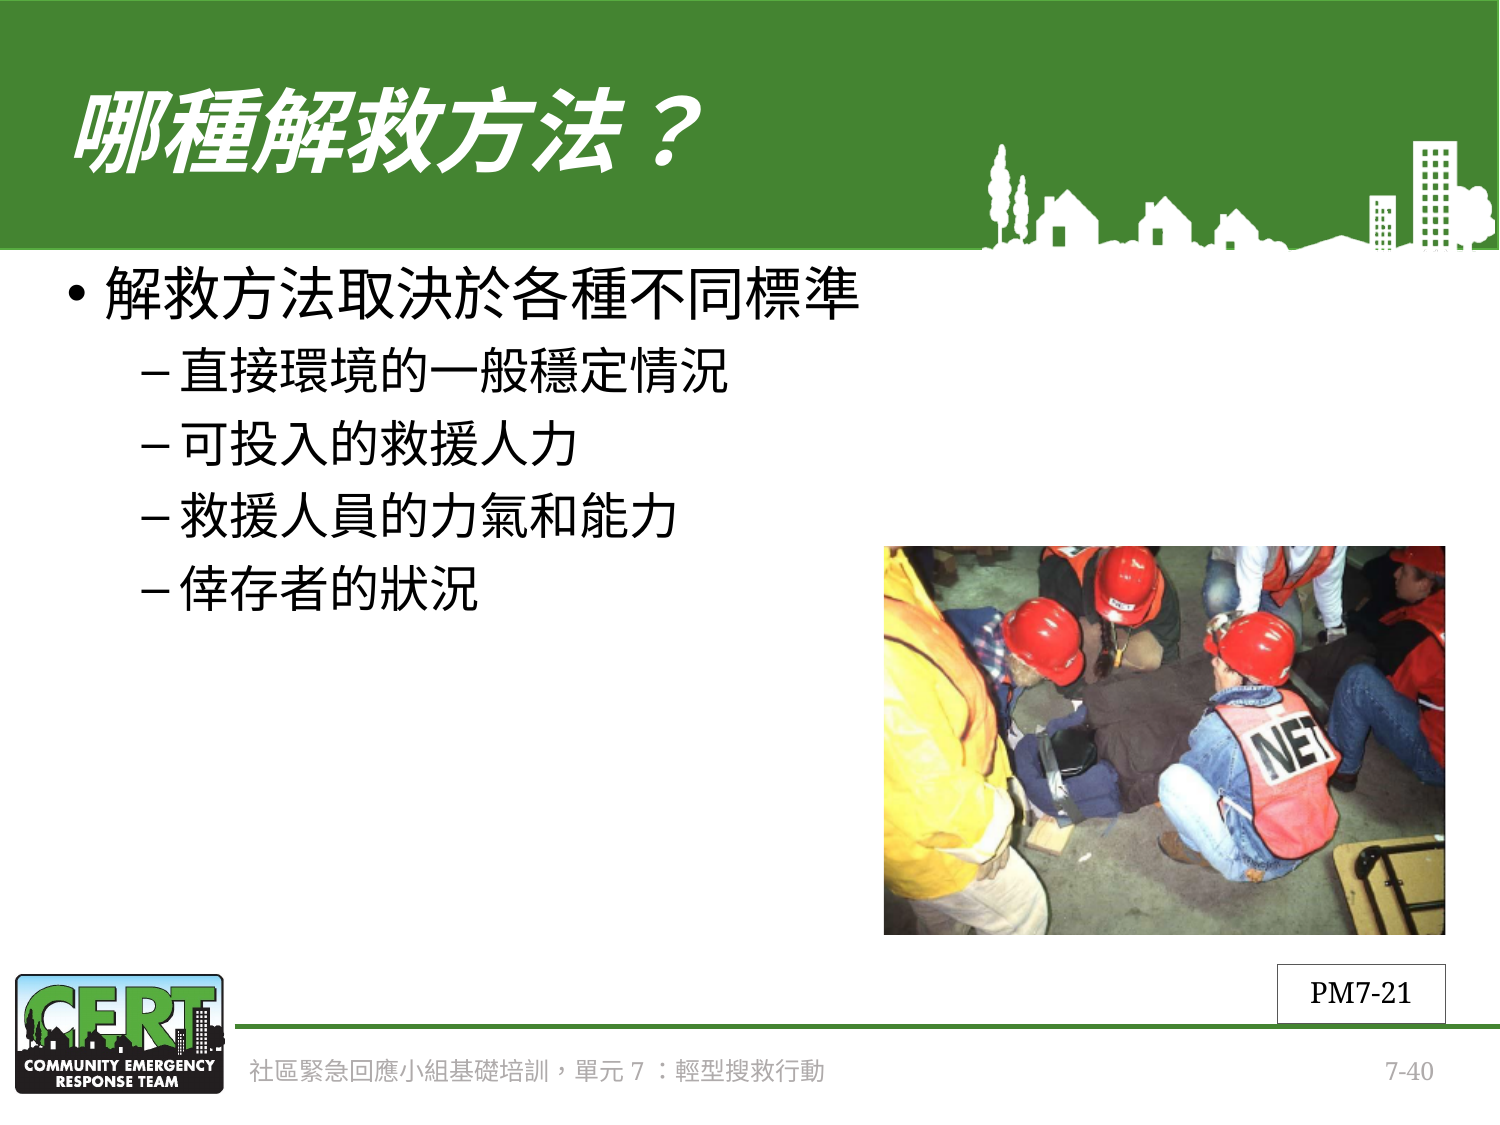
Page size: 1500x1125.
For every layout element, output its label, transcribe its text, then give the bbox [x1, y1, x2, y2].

list PM7-21 [1277, 964, 1446, 1024]
picture [979, 133, 1500, 252]
list 解救方法取決於各種不同標準 直接環境的一般穩定情況 可投入的救援人力 救援人員的力氣和能力 倖存者的狀況 [51, 249, 1449, 1034]
list 7-40 [1153, 1047, 1450, 1098]
title 哪種解救方法？ [51, 52, 1005, 220]
picture [14, 973, 225, 1094]
picture [883, 546, 1446, 935]
list 社區緊急回應小組基礎培訓，單元7：輕型搜救行動 [234, 1047, 1005, 1098]
